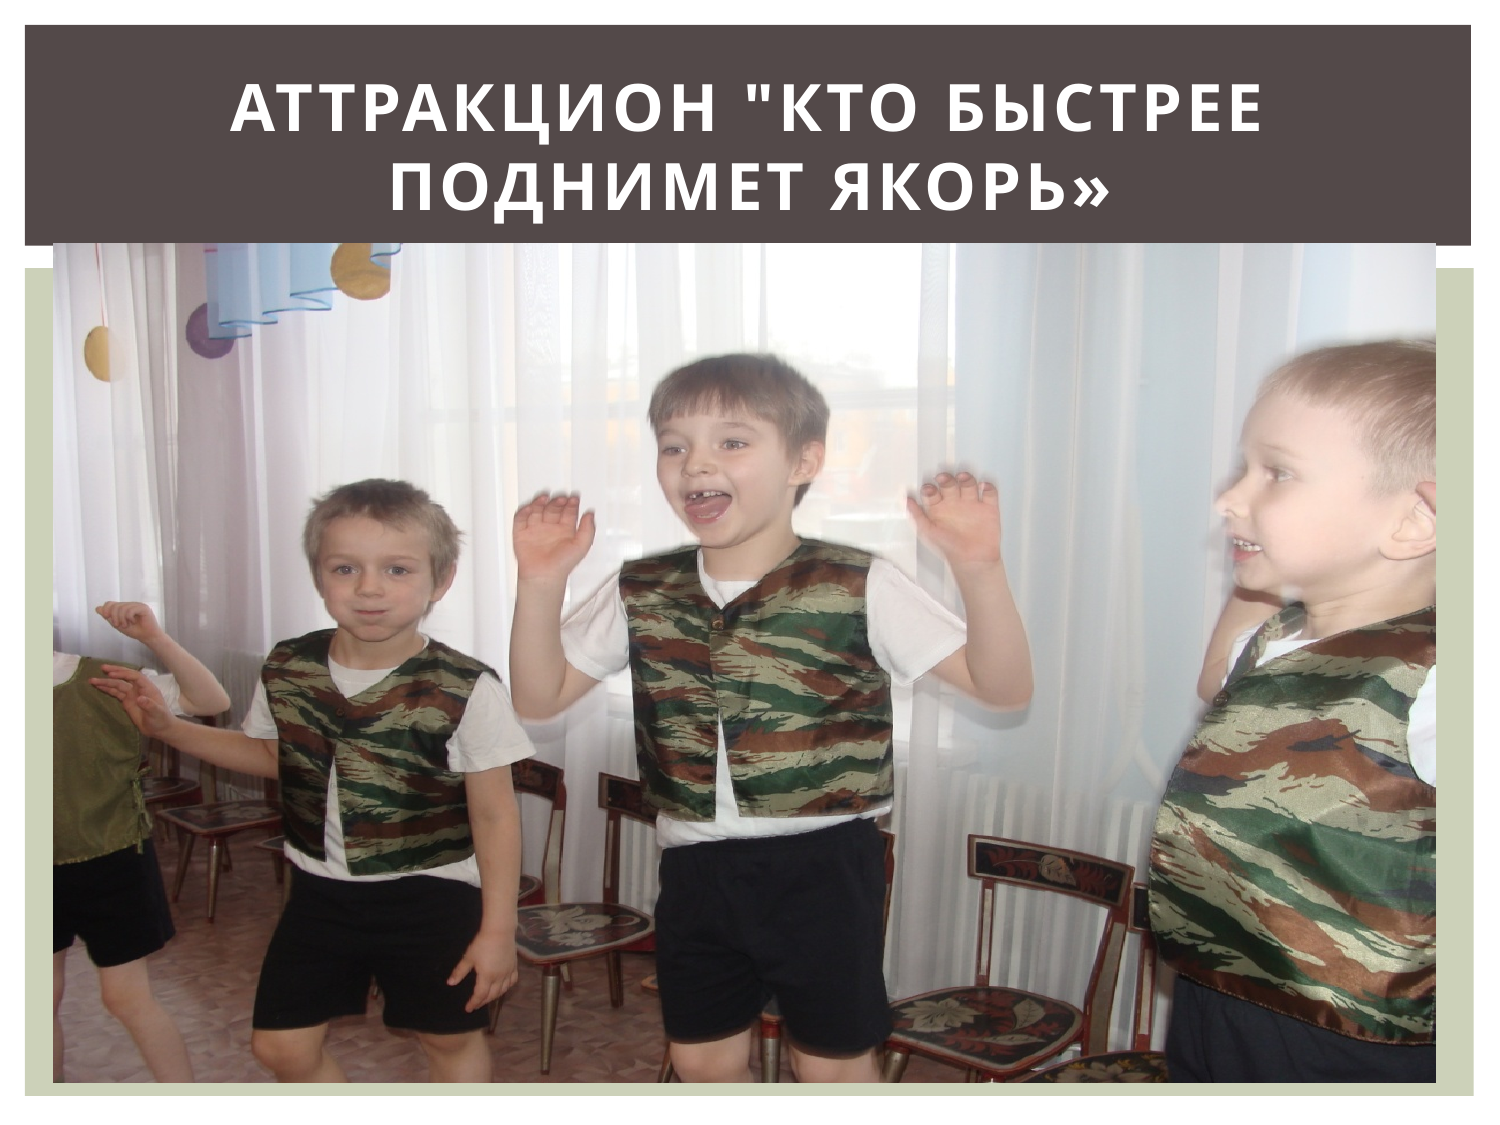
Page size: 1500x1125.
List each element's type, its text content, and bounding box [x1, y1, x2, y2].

title Аттракцион "Кто быстрее поднимет якорь» [62, 58, 1438, 232]
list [52, 243, 1436, 1083]
